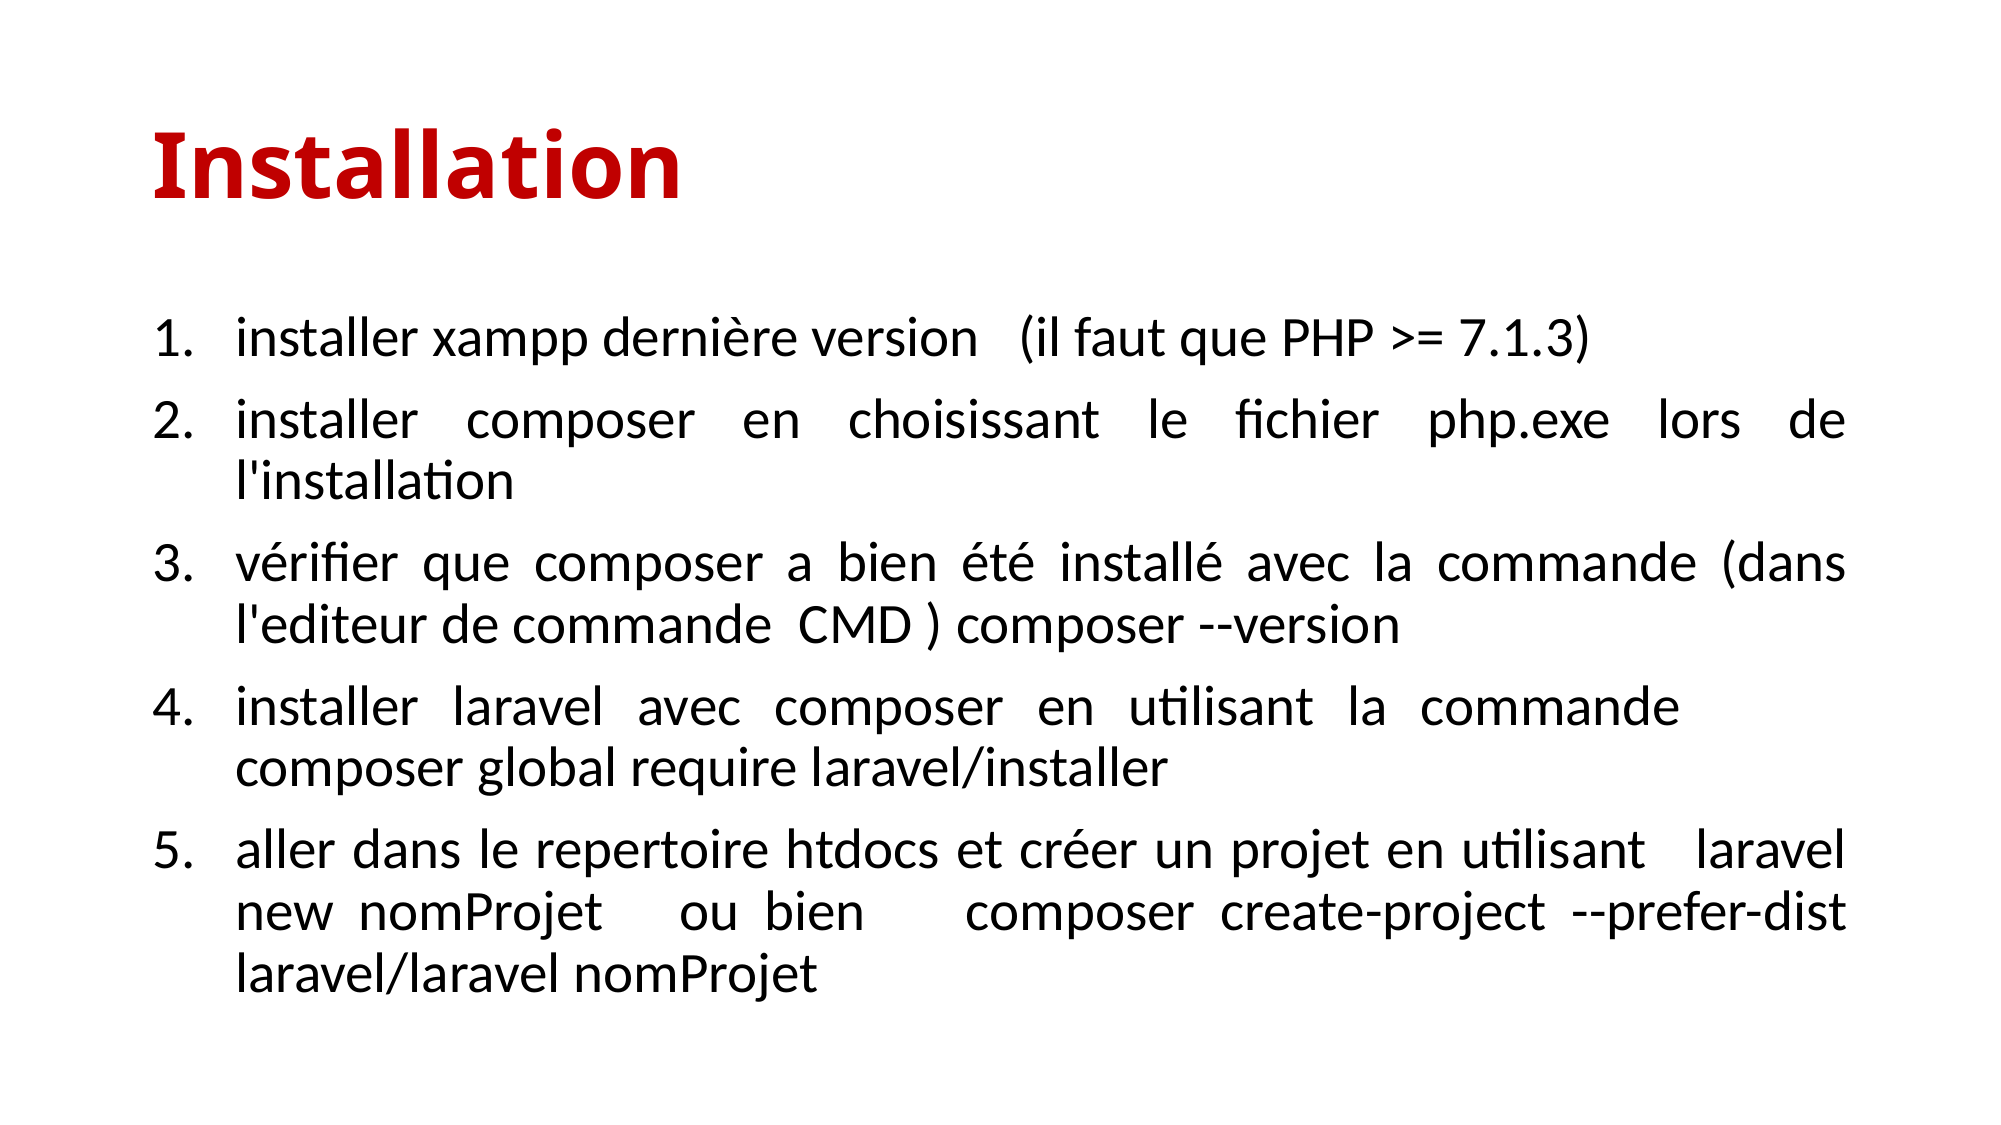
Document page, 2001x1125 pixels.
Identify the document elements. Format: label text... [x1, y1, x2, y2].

title Installation [137, 59, 1863, 278]
list installer xampp dernière version (il faut que PHP >= 7.1.3) installer composer en choisissant le fichier php.exe lors de l'installation vérifier que composer a bien été installé avec la commande (dans l'editeur de commande CMD ) composer --version installer laravel avec composer en utilisant la commande composer global require laravel/installer aller dans le repertoire htdocs et créer un projet en utilisant laravel new nomProjet ou bien composer create-project --prefer-dist laravel/laravel nomProjet [137, 299, 1863, 1014]
